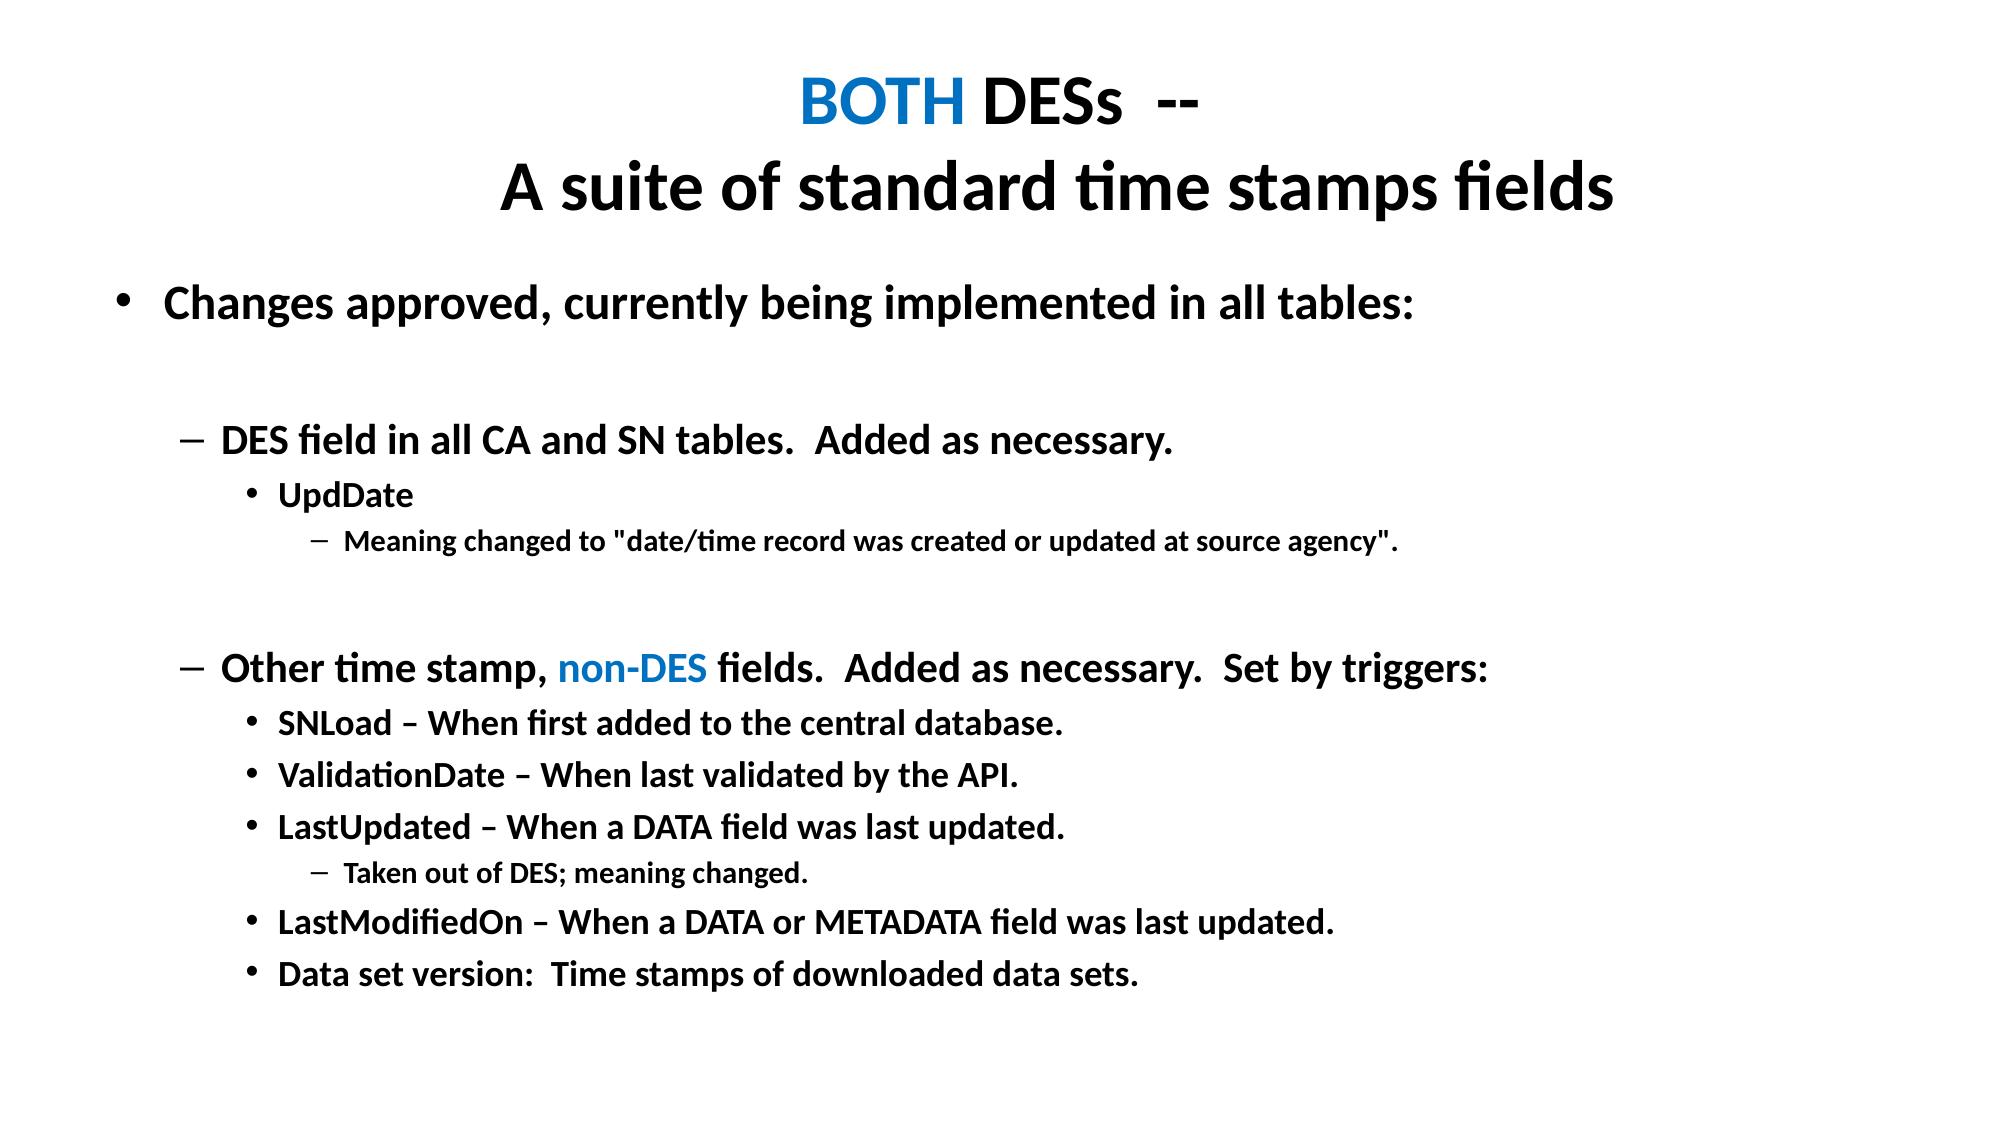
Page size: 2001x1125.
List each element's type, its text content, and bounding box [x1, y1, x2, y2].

list Changes approved, currently being implemented in all tables: DES field in all CA and SN tables. Added as necessary. UpdDate Meaning changed to "date/time record was created or updated at source agency". Other time stamp, non-DES fields. Added as necessary. Set by triggers: SNLoad – When first added to the central database. ValidationDate – When last validated by the API. LastUpdated – When a DATA field was last updated. Taken out of DES; meaning changed. LastModifiedOn – When a DATA or METADATA field was last updated. Data set version: Time stamps of downloaded data sets. [99, 262, 1900, 1005]
title BOTH DESs -- A suite of standard time stamps fields [99, 45, 1900, 233]
